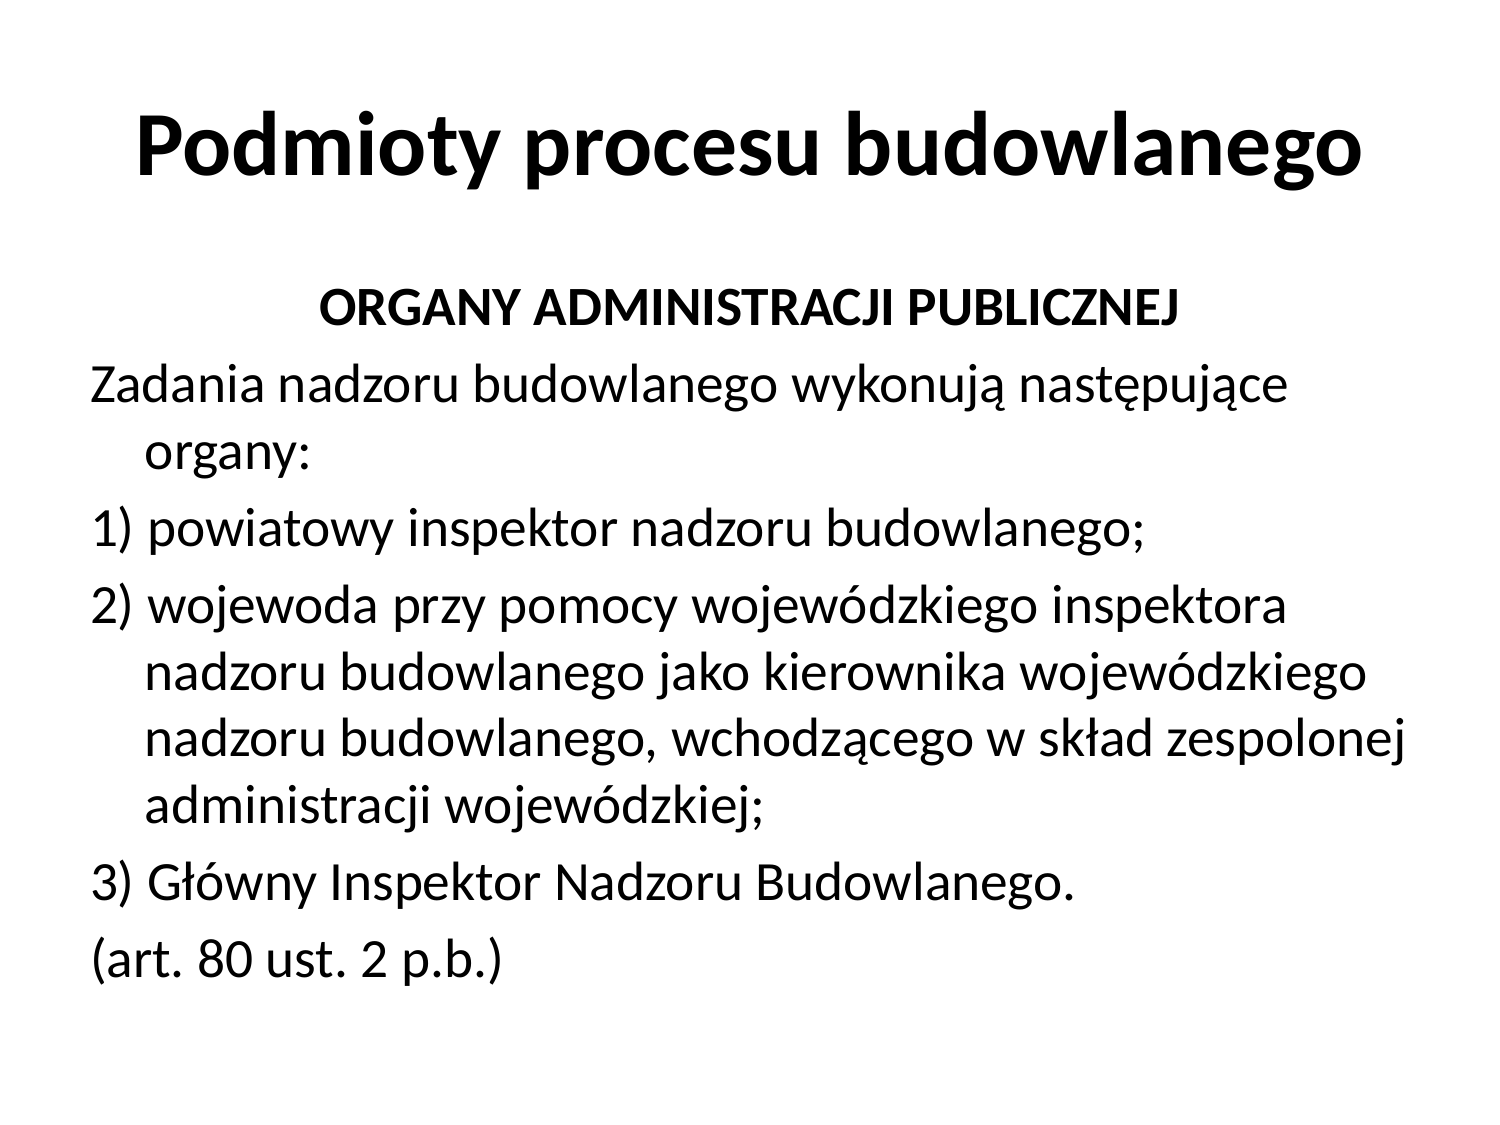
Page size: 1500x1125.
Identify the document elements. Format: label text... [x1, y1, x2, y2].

list ORGANY ADMINISTRACJI PUBLICZNEJ Zadania nadzoru budowlanego wykonują następujące organy: 1) powiatowy inspektor nadzoru budowlanego; 2) wojewoda przy pomocy wojewódzkiego inspektora nadzoru budowlanego jako kierownika wojewódzkiego nadzoru budowlanego, wchodzącego w skład zespolonej administracji wojewódzkiej; 3) Główny Inspektor Nadzoru Budowlanego. (art. 80 ust. 2 p.b.) [75, 262, 1425, 1005]
title Podmioty procesu budowlanego [75, 45, 1425, 233]
